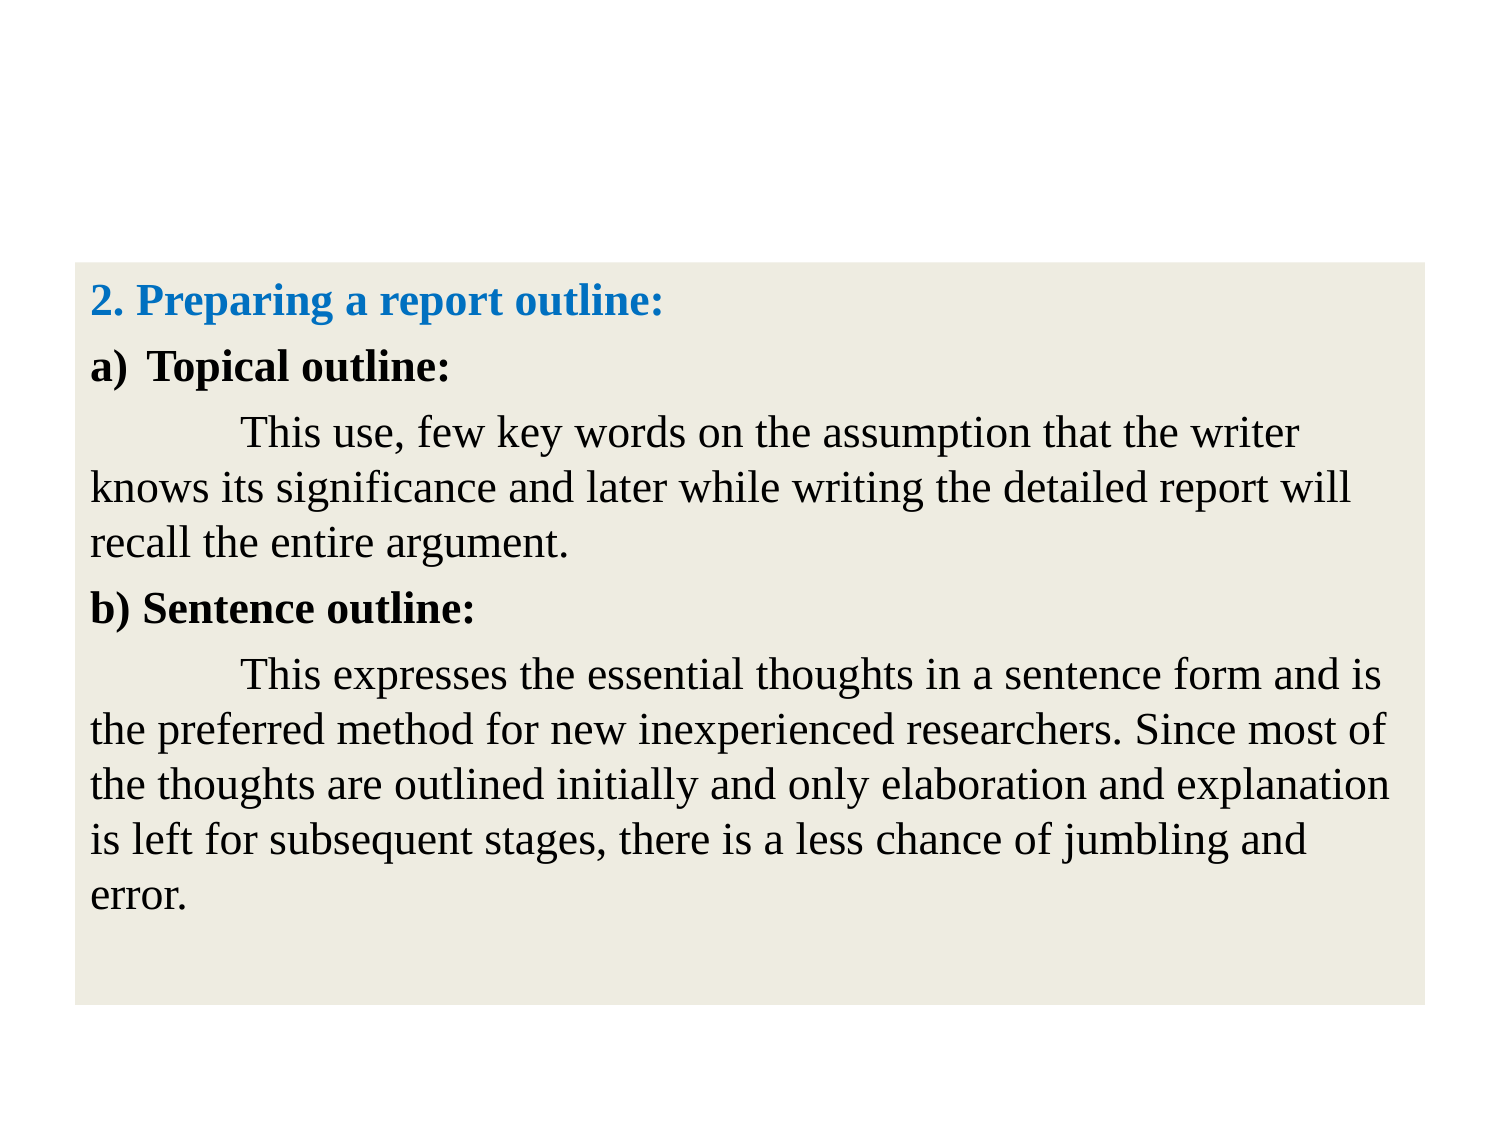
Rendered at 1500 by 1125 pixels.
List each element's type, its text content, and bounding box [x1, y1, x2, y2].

list 2. Preparing a report outline: Topical outline: This use, few key words on the assumption that the writer knows its significance and later while writing the detailed report will recall the entire argument. b) Sentence outline: This expresses the essential thoughts in a sentence form and is the preferred method for new inexperienced researchers. Since most of the thoughts are outlined initially and only elaboration and explanation is left for subsequent stages, there is a less chance of jumbling and error. [75, 262, 1425, 1005]
